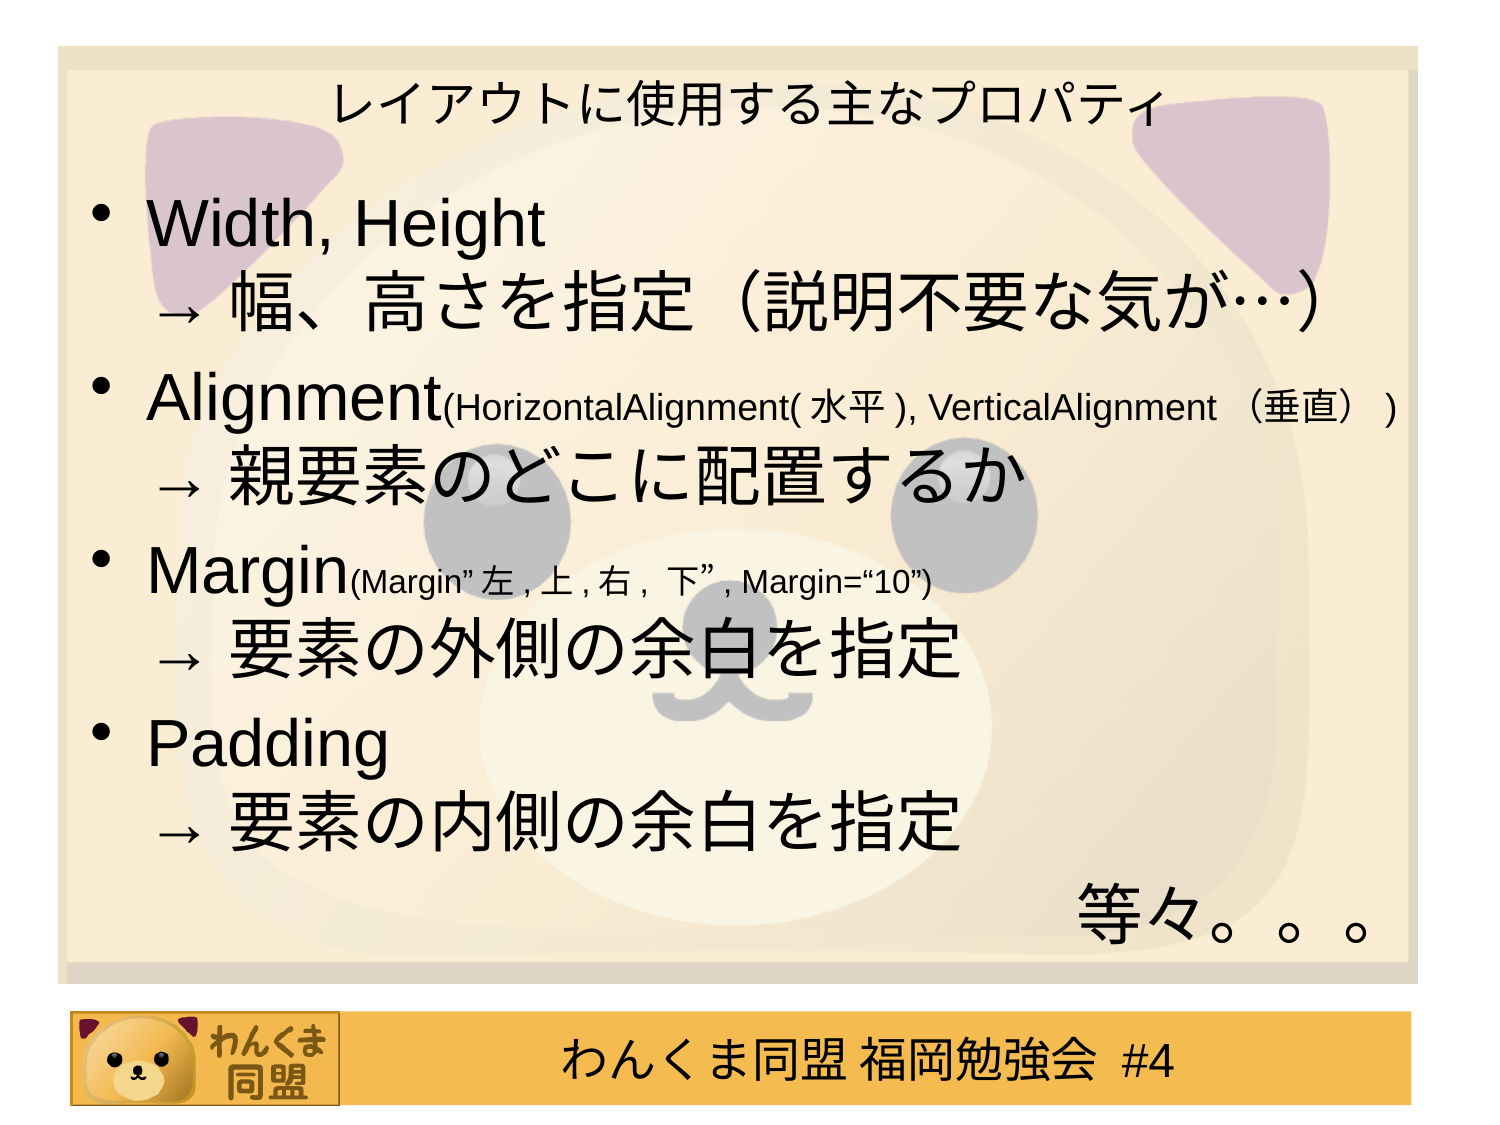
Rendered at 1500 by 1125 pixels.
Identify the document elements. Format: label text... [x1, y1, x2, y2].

title レイアウトに使用する主なプロパティ [74, 44, 1426, 162]
picture [70, 1011, 340, 1106]
picture [58, 46, 1418, 984]
list Width, Height →幅、高さを指定（説明不要な気が…） Alignment(HorizontalAlignment(水平), VerticalAlignment（垂直）) →親要素のどこに配置するか Margin(Margin”左,上,右, 下”, Margin=“10”) →要素の外側の余白を指定 Padding →要素の内側の余白を指定 等々。。。 [74, 172, 1426, 973]
